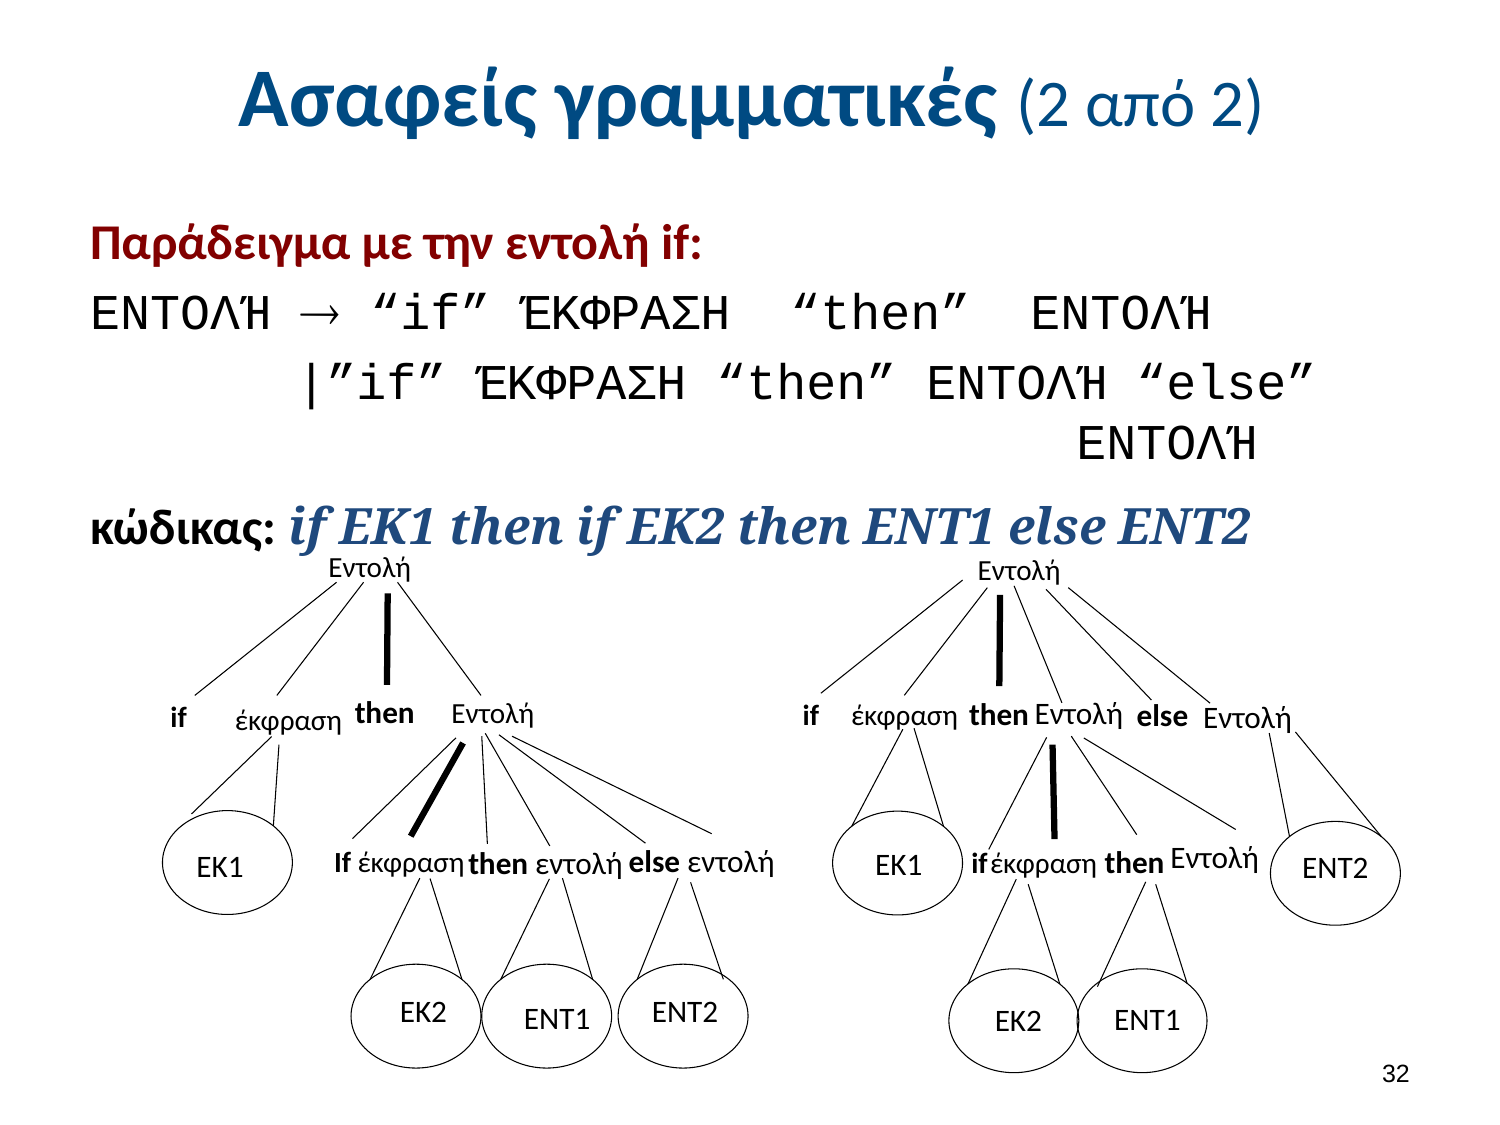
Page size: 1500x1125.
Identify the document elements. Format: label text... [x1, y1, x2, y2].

text_box ΕΚ1 [860, 836, 955, 889]
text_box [988, 737, 1047, 850]
title Ασαφείς γραμματικές (2 από 2) [76, 19, 1427, 169]
text_box [160, 818, 295, 917]
text_box ΕΝΤ1 [509, 990, 629, 1043]
text_box [1061, 984, 1071, 992]
text_box [348, 981, 478, 1071]
text_box ΕΝΤ2 [1287, 839, 1407, 892]
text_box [410, 742, 464, 837]
text_box έκφραση [843, 688, 997, 739]
text_box if [956, 836, 1011, 887]
text_box Εντολή [1216, 689, 1325, 742]
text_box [1066, 589, 1152, 701]
text_box Εντολή [313, 540, 474, 591]
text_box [967, 878, 1017, 985]
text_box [1269, 732, 1290, 837]
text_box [1155, 884, 1188, 985]
text_box then [997, 686, 1049, 738]
text_box If έκφραση [319, 836, 503, 886]
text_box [913, 727, 944, 827]
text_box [851, 729, 903, 827]
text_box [1295, 731, 1382, 837]
text_box else εντολή [660, 833, 810, 886]
text_box ΕΚ2 [980, 992, 1074, 1045]
text_box Εντολή [1184, 829, 1287, 882]
text_box [1075, 984, 1202, 1075]
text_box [636, 877, 679, 980]
text_box [681, 962, 686, 983]
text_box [904, 587, 988, 696]
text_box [194, 582, 274, 696]
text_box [500, 878, 550, 980]
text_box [1071, 735, 1137, 835]
text_box [624, 982, 745, 1071]
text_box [273, 744, 280, 827]
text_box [1013, 585, 1063, 704]
text_box [1269, 882, 1399, 928]
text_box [485, 732, 551, 847]
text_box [498, 734, 646, 844]
text_box [830, 826, 958, 918]
text_box else [1121, 687, 1216, 737]
text_box ΕΝΤ1 [1099, 992, 1219, 1045]
text_box then [1089, 839, 1184, 887]
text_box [429, 878, 463, 980]
text_box then [340, 684, 434, 737]
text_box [369, 877, 420, 980]
list Παράδειγμα με την εντολή if: εντολή  “if” έκφραση “then” εντολή |”if” έκφραση “then” εντολή “else” εντολή κώδικας: if ΕΚ1 then if ΕΚ2 then ΕΝΤ1 else ΕΝΤ2 [75, 196, 1425, 622]
text_box [479, 962, 606, 1071]
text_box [690, 882, 724, 980]
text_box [352, 737, 457, 839]
text_box έκφραση [1011, 836, 1089, 887]
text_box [820, 579, 963, 694]
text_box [647, 735, 712, 834]
text_box if [155, 690, 211, 741]
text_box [1027, 884, 1061, 985]
text_box if [787, 689, 843, 739]
text_box Εντολή [1049, 711, 1121, 738]
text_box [562, 877, 593, 980]
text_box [397, 582, 482, 696]
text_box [1097, 881, 1146, 987]
text_box [726, 975, 737, 983]
text_box ΕΚ2 [384, 983, 479, 1037]
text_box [1149, 587, 1211, 704]
text_box ΕΝΤ2 [637, 983, 757, 1037]
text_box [276, 582, 364, 696]
text_box ΕΚ1 [181, 838, 276, 891]
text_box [191, 736, 272, 815]
text_box [946, 986, 1078, 1075]
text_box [1141, 738, 1236, 830]
text_box Εντολή [436, 687, 597, 738]
text_box then εντολή [503, 842, 660, 888]
slide_number 31 [1074, 1042, 1425, 1103]
text_box Εντολή [962, 544, 1124, 594]
text_box έκφραση [220, 704, 351, 744]
